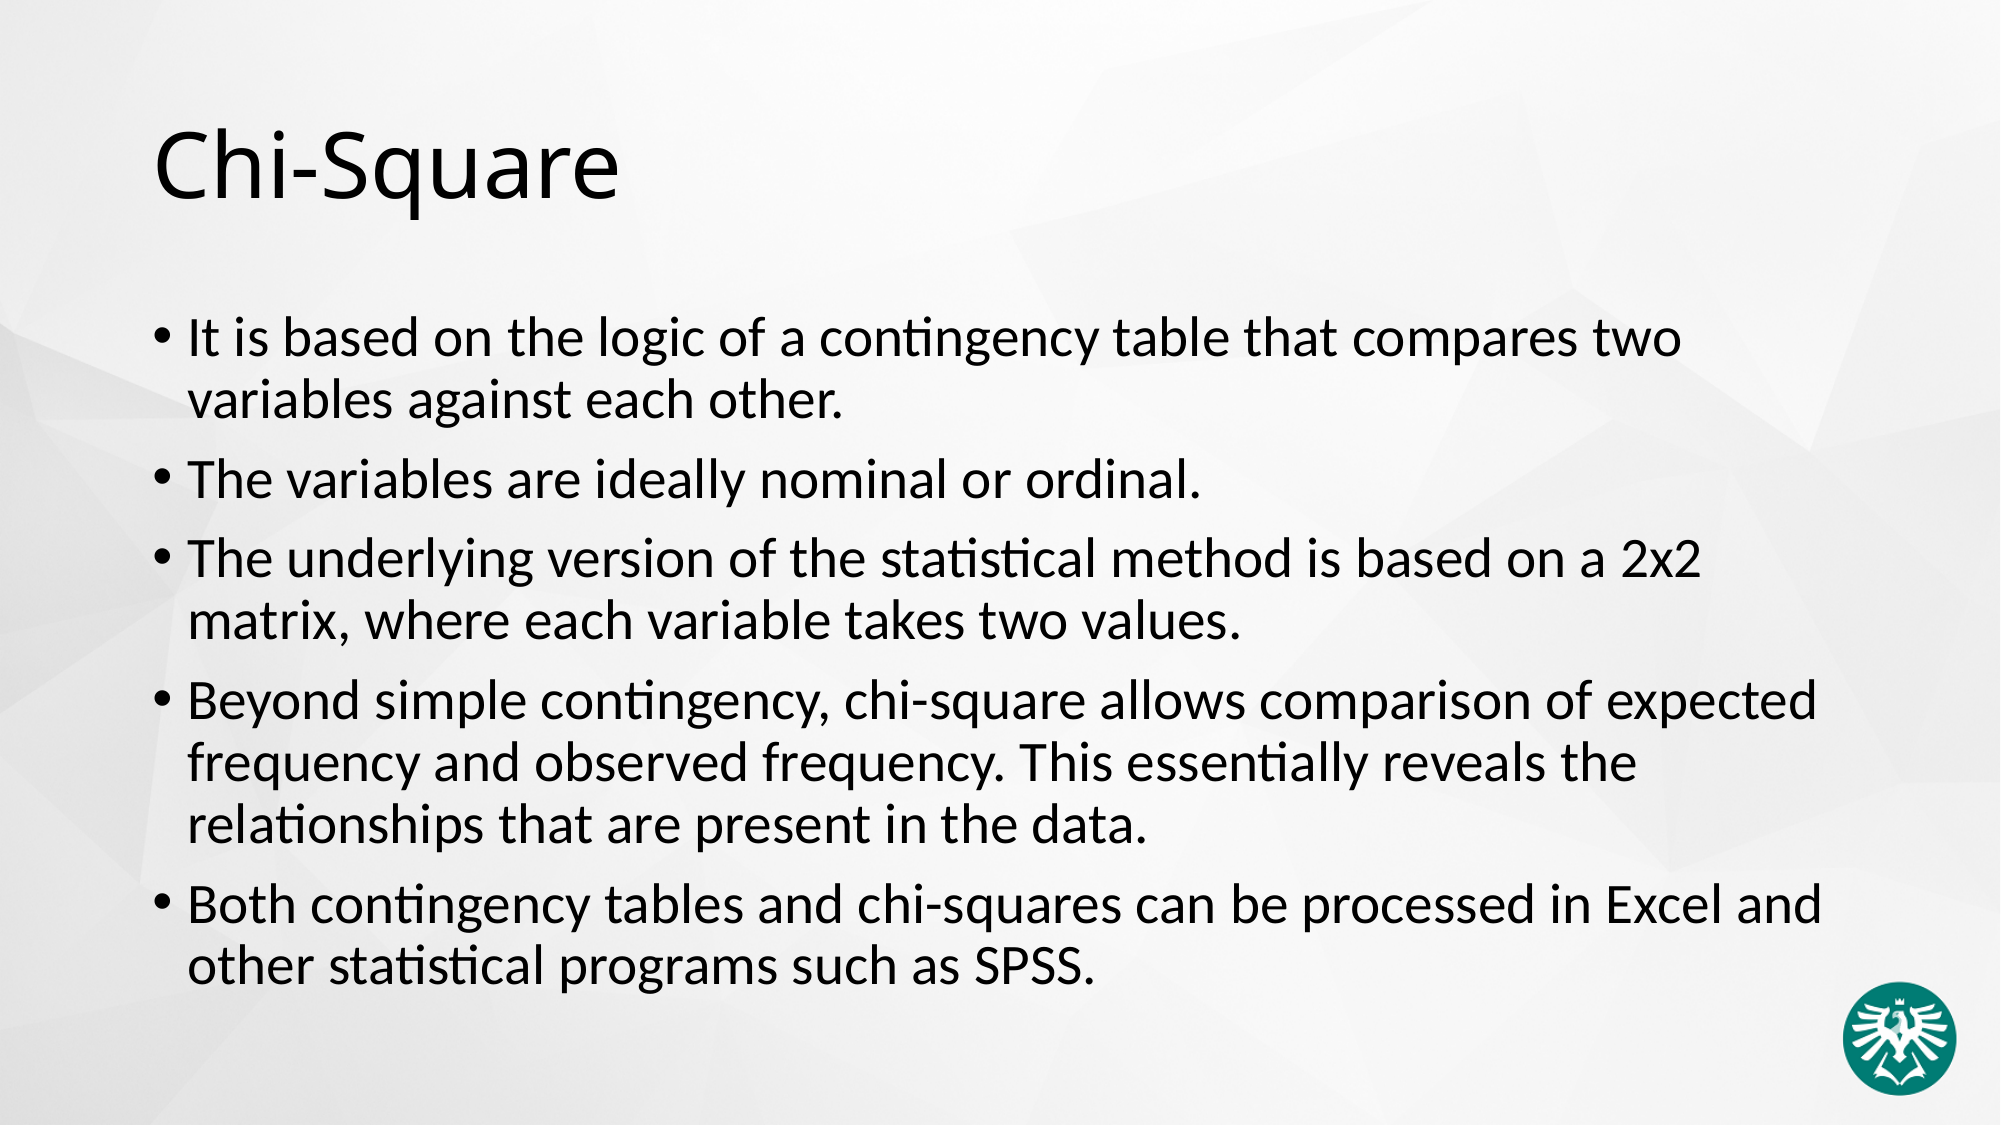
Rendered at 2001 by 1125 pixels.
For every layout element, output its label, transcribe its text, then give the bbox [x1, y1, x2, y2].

title Chi-Square [137, 59, 1863, 278]
picture [0, 0, 2001, 1125]
list It is based on the logic of a contingency table that compares two variables against each other. The variables are ideally nominal or ordinal. The underlying version of the statistical method is based on a 2x2 matrix, where each variable takes two values. Beyond simple contingency, chi-square allows comparison of expected frequency and observed frequency. This essentially reveals the relationships that are present in the data. Both contingency tables and chi-squares can be processed in Excel and other statistical programs such as SPSS. [137, 299, 1863, 1014]
